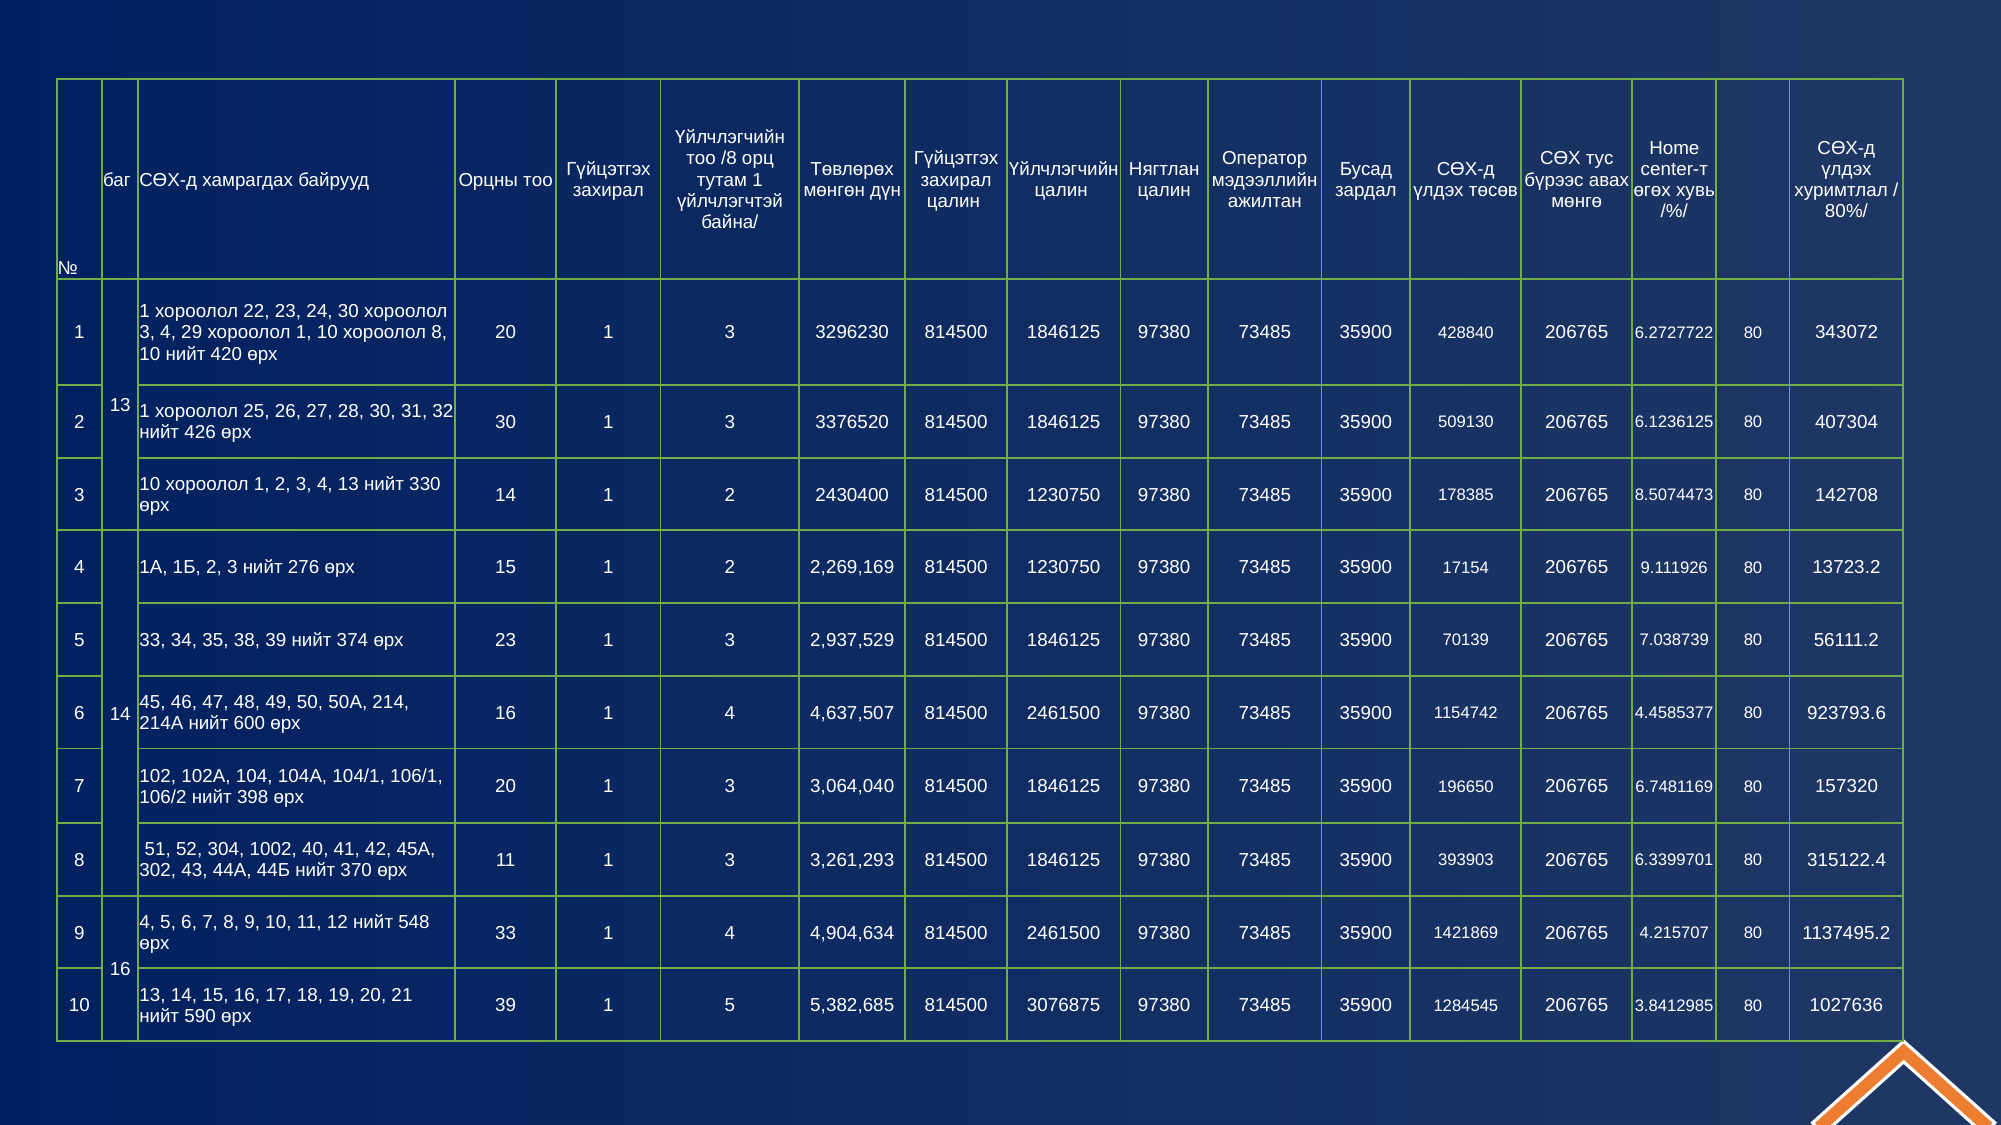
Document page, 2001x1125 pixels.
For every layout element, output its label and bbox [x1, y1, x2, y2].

table_cell [661, 386, 798, 457]
table_cell [456, 824, 555, 895]
table_cell [1121, 531, 1207, 602]
table_cell [557, 897, 660, 967]
table_cell [1411, 604, 1520, 675]
table_header [1633, 80, 1715, 278]
table_cell [139, 386, 454, 457]
text_box [0, 0, 2000, 1125]
table_cell [1121, 897, 1207, 967]
table_cell [1633, 459, 1715, 529]
table_cell [1008, 280, 1120, 384]
table_cell [1322, 749, 1409, 822]
table_header [58, 80, 101, 278]
table_cell [1008, 677, 1120, 748]
table_cell [1633, 531, 1715, 602]
table_cell [139, 824, 454, 895]
table_cell [1790, 969, 1902, 1040]
table_cell [661, 749, 798, 822]
table_cell [1522, 749, 1631, 822]
table_cell [1008, 459, 1120, 529]
table_cell [139, 604, 454, 675]
table_cell [58, 749, 101, 822]
table_cell [1790, 604, 1902, 675]
table_cell [1633, 677, 1715, 748]
table_cell [1522, 386, 1631, 457]
table_cell [58, 969, 101, 1040]
table_cell [456, 531, 555, 602]
table_cell [1790, 459, 1902, 529]
table_cell [58, 897, 101, 967]
table_cell [139, 280, 454, 384]
table_cell [1008, 604, 1120, 675]
table_cell [1522, 824, 1631, 895]
table_cell [456, 459, 555, 529]
table_cell [1411, 969, 1520, 1040]
table_cell [1121, 459, 1207, 529]
table_header [103, 80, 137, 278]
table_cell [1411, 459, 1520, 529]
table_cell [1209, 531, 1321, 602]
table_cell [1209, 969, 1321, 1040]
table_cell [1008, 749, 1120, 822]
table_cell [139, 677, 454, 748]
table_cell [557, 531, 660, 602]
table_cell [456, 677, 555, 748]
table_cell [1008, 824, 1120, 895]
table_header [1209, 80, 1321, 278]
table_cell [1209, 459, 1321, 529]
table_cell [800, 677, 904, 748]
table_cell [1717, 531, 1789, 602]
table_cell [58, 824, 101, 895]
table_header [1522, 80, 1631, 278]
table_cell [1209, 677, 1321, 748]
table_cell [1322, 531, 1409, 602]
table_cell [456, 280, 555, 384]
table_cell [1209, 280, 1321, 384]
table_cell [557, 969, 660, 1040]
table_cell [139, 749, 454, 822]
table_cell [1121, 280, 1207, 384]
table_cell [557, 749, 660, 822]
table_cell [906, 677, 1006, 748]
table_cell [456, 386, 555, 457]
table_cell [800, 897, 904, 967]
table_cell [456, 749, 555, 822]
table_cell [557, 386, 660, 457]
table_cell [1717, 749, 1789, 822]
table_cell [557, 280, 660, 384]
table_cell [906, 386, 1006, 457]
table_cell [1522, 897, 1631, 967]
table_cell [557, 824, 660, 895]
table_cell [139, 969, 454, 1040]
table_cell [1411, 897, 1520, 967]
table_cell [58, 604, 101, 675]
table_cell [906, 897, 1006, 967]
table_cell [1322, 897, 1409, 967]
table_cell [1322, 677, 1409, 748]
table_header [1322, 80, 1409, 278]
table_cell [800, 969, 904, 1040]
table_cell [1411, 280, 1520, 384]
table_cell [139, 531, 454, 602]
table_cell [1522, 531, 1631, 602]
table_cell [661, 604, 798, 675]
table_cell [1411, 749, 1520, 822]
table_cell [1633, 604, 1715, 675]
table_cell [906, 604, 1006, 675]
table_header [661, 80, 798, 278]
table_cell [1121, 677, 1207, 748]
table_cell [906, 749, 1006, 822]
table_cell [1522, 459, 1631, 529]
table_cell [1717, 280, 1789, 384]
table_cell [456, 969, 555, 1040]
table_cell [58, 531, 101, 602]
table_cell [800, 824, 904, 895]
table_cell [58, 459, 101, 529]
table_cell [1008, 897, 1120, 967]
table_cell [1633, 749, 1715, 822]
table_cell [800, 459, 904, 529]
table_cell [1322, 280, 1409, 384]
table_cell [661, 824, 798, 895]
table_cell [456, 604, 555, 675]
table_header [557, 80, 660, 278]
table_cell [103, 280, 137, 529]
table_cell [103, 897, 137, 1040]
table_cell [906, 459, 1006, 529]
table_cell [1790, 531, 1902, 602]
table_cell [1322, 969, 1409, 1040]
table_cell [557, 604, 660, 675]
table_cell [557, 459, 660, 529]
table_cell [661, 280, 798, 384]
table_cell [800, 386, 904, 457]
table_cell [1717, 677, 1789, 748]
table_cell [1322, 386, 1409, 457]
table_header [1411, 80, 1520, 278]
table_cell [661, 677, 798, 748]
table_cell [1717, 824, 1789, 895]
table_cell [1717, 604, 1789, 675]
table_cell [1717, 386, 1789, 457]
table_cell [1209, 749, 1321, 822]
table_header [1790, 80, 1902, 278]
table_cell [1209, 824, 1321, 895]
table_cell [800, 531, 904, 602]
table_cell [1522, 969, 1631, 1040]
table_cell [906, 280, 1006, 384]
table_cell [1411, 677, 1520, 748]
table_cell [58, 386, 101, 457]
table_cell [1633, 897, 1715, 967]
table_cell [1522, 677, 1631, 748]
table_cell [1121, 969, 1207, 1040]
table_cell [1522, 604, 1631, 675]
table_header [1121, 80, 1207, 278]
table_cell [906, 531, 1006, 602]
table_cell [456, 897, 555, 967]
table_cell [800, 604, 904, 675]
table_cell [1121, 824, 1207, 895]
table_cell [1411, 386, 1520, 457]
table_cell [1790, 824, 1902, 895]
table_cell [58, 280, 101, 384]
table_cell [1790, 386, 1902, 457]
table_cell [103, 531, 137, 895]
table_cell [1209, 604, 1321, 675]
table_cell [1411, 531, 1520, 602]
table_cell [1322, 824, 1409, 895]
table_cell [1322, 459, 1409, 529]
table_cell [1008, 969, 1120, 1040]
table_header [139, 80, 454, 278]
table_cell [1790, 677, 1902, 748]
table_cell [661, 969, 798, 1040]
table_cell [661, 459, 798, 529]
table_header [456, 80, 555, 278]
table_cell [800, 280, 904, 384]
table_cell [800, 749, 904, 822]
table_cell [1008, 386, 1120, 457]
table_cell [1121, 386, 1207, 457]
table_cell [1633, 386, 1715, 457]
table_cell [1522, 280, 1631, 384]
table_cell [139, 459, 454, 529]
table_cell [1717, 897, 1789, 967]
table_header [906, 80, 1006, 278]
table_cell [58, 677, 101, 748]
table_cell [1633, 280, 1715, 384]
table_cell [1790, 280, 1902, 384]
table_cell [1322, 604, 1409, 675]
table_cell [557, 677, 660, 748]
table_header [800, 80, 904, 278]
table_header [1717, 80, 1789, 278]
table_cell [906, 969, 1006, 1040]
table_cell [1790, 897, 1902, 967]
table_cell [1717, 459, 1789, 529]
table_cell [1121, 749, 1207, 822]
table_cell [661, 897, 798, 967]
table_cell [1633, 969, 1715, 1040]
table_cell [1633, 824, 1715, 895]
table_cell [1717, 969, 1789, 1040]
table_header [1008, 80, 1120, 278]
table_cell [1121, 604, 1207, 675]
table_cell [1209, 386, 1321, 457]
table_cell [661, 531, 798, 602]
table_cell [906, 824, 1006, 895]
table_cell [1790, 749, 1902, 822]
table_cell [1008, 531, 1120, 602]
table_cell [139, 897, 454, 967]
table_cell [1209, 897, 1321, 967]
table_cell [1411, 824, 1520, 895]
